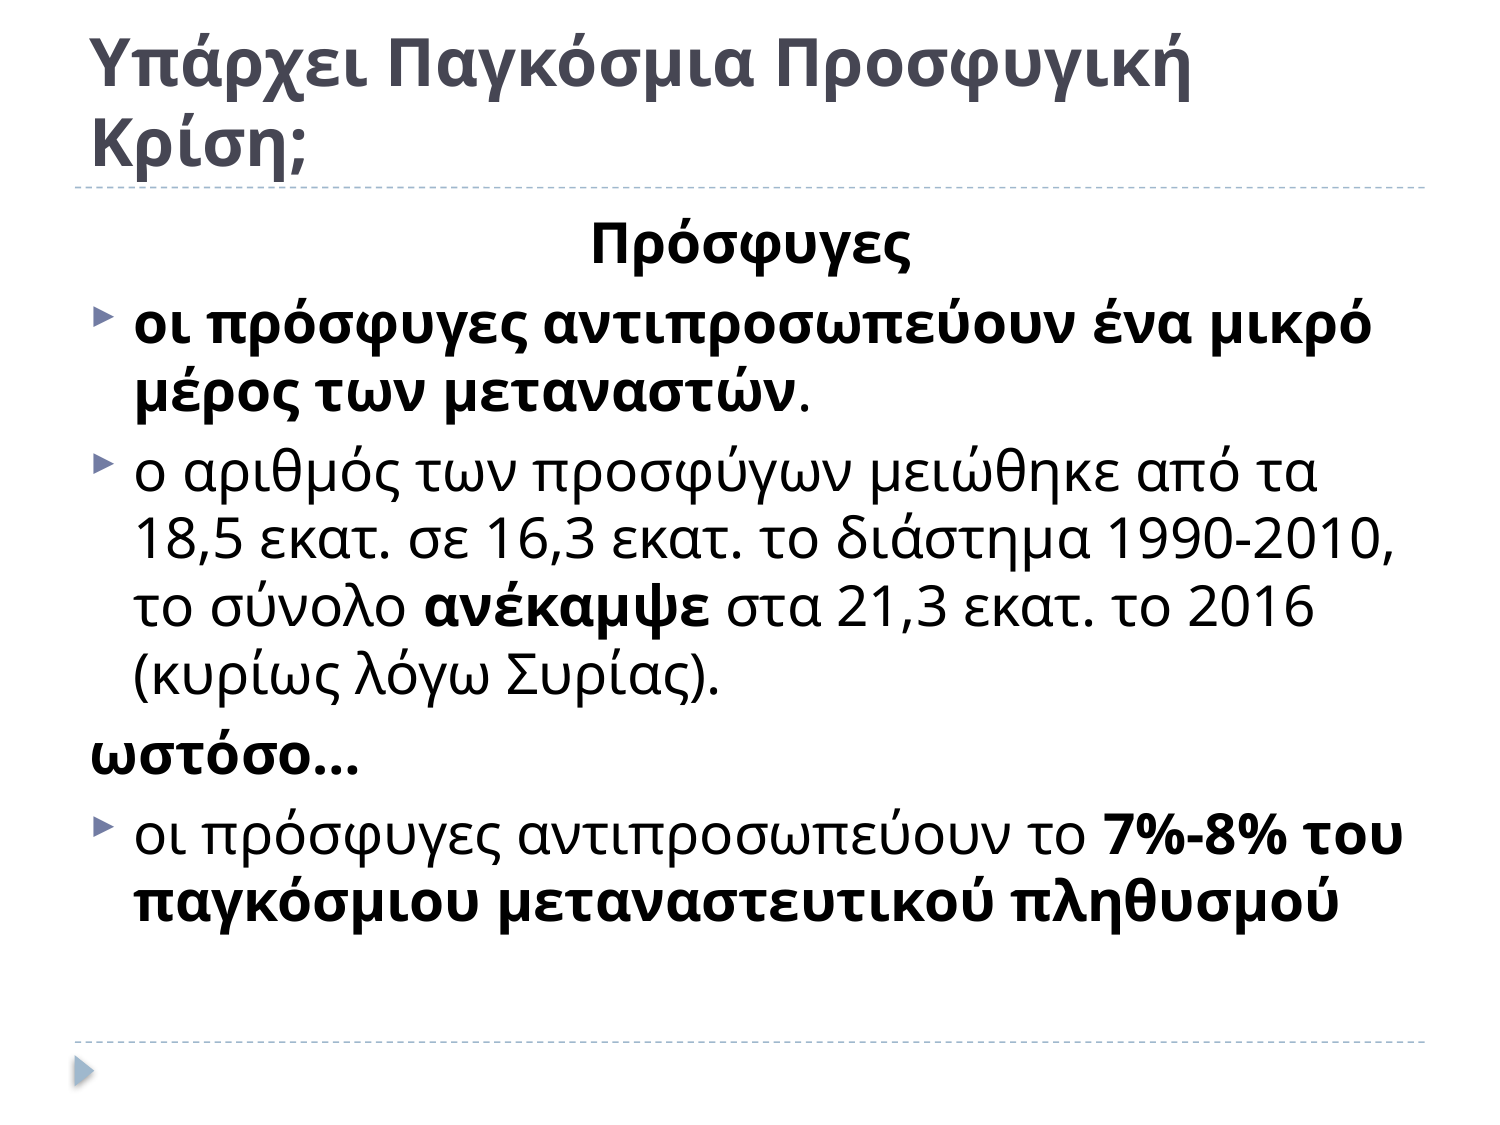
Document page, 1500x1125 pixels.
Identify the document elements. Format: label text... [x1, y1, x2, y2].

title Υπάρχει Παγκόσμια Προσφυγική Κρίση; [75, 24, 1425, 188]
list Πρόσφυγες οι πρόσφυγες αντιπροσωπεύουν ένα μικρό μέρος των μεταναστών. ο αριθμός των προσφύγων μειώθηκε από τα 18,5 εκατ. σε 16,3 εκατ. το διάστημα 1990-2010, το σύνολο ανέκαμψε στα 21,3 εκατ. το 2016 (κυρίως λόγω Συρίας). ωστόσο… οι πρόσφυγες αντιπροσωπεύουν το 7%-8% του παγκόσμιου μεταναστευτικού πληθυσμού [75, 200, 1425, 1010]
